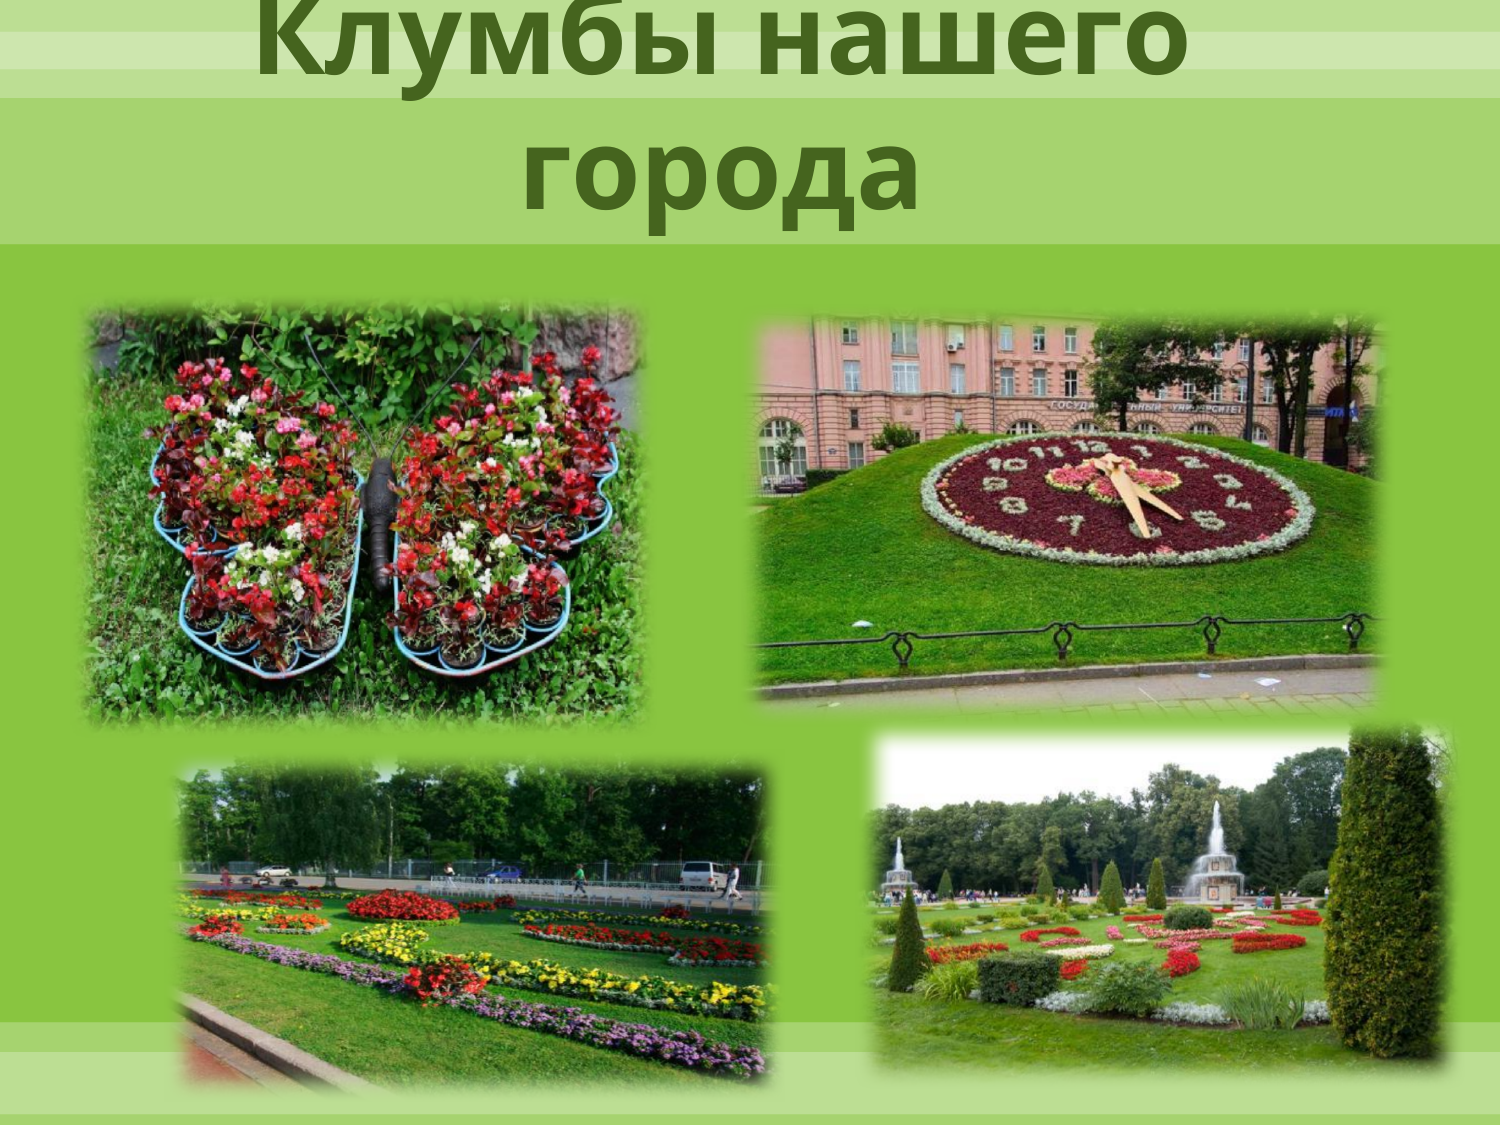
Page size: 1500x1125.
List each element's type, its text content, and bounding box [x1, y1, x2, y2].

title Клумбы нашего города [58, 0, 1385, 240]
picture [0, 0, 1500, 1125]
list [736, 303, 1397, 729]
